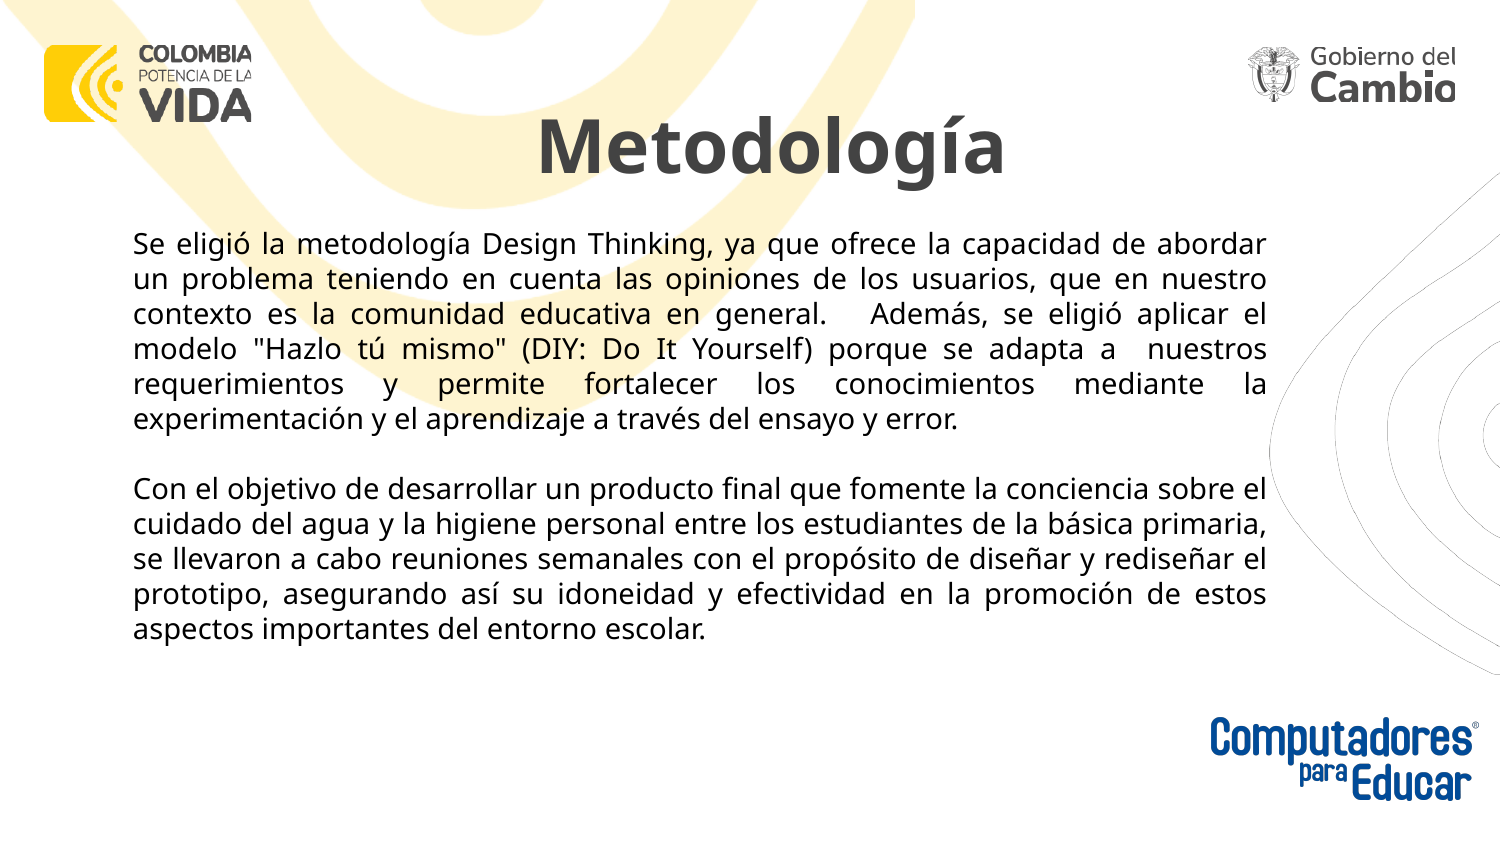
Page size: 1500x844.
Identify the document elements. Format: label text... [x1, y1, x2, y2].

picture [1269, 169, 1500, 675]
title Metodología [302, 83, 1262, 217]
text_box Se eligió la metodología Design Thinking, ya que ofrece la capacidad de abordar un problema teniendo en cuenta las opiniones de los usuarios, que en nuestro contexto es la comunidad educativa en general. Además, se eligió aplicar el modelo "Hazlo tú mismo" (DIY: Do It Yourself) porque se adapta a nuestros requerimientos y permite fortalecer los conocimientos mediante la experimentación y el aprendizaje a través del ensayo y error. Con el objetivo de desarrollar un producto final que fomente la conciencia sobre el cuidado del agua y la higiene personal entre los estudiantes de la básica primaria, se llevaron a cabo reuniones semanales con el propósito de diseñar y rediseñar el prototipo, asegurando así su idoneidad y efectividad en la promoción de estos aspectos importantes del entorno escolar. [118, 217, 1283, 653]
picture [1247, 46, 1456, 102]
picture [43, 44, 252, 122]
picture [1210, 716, 1479, 801]
